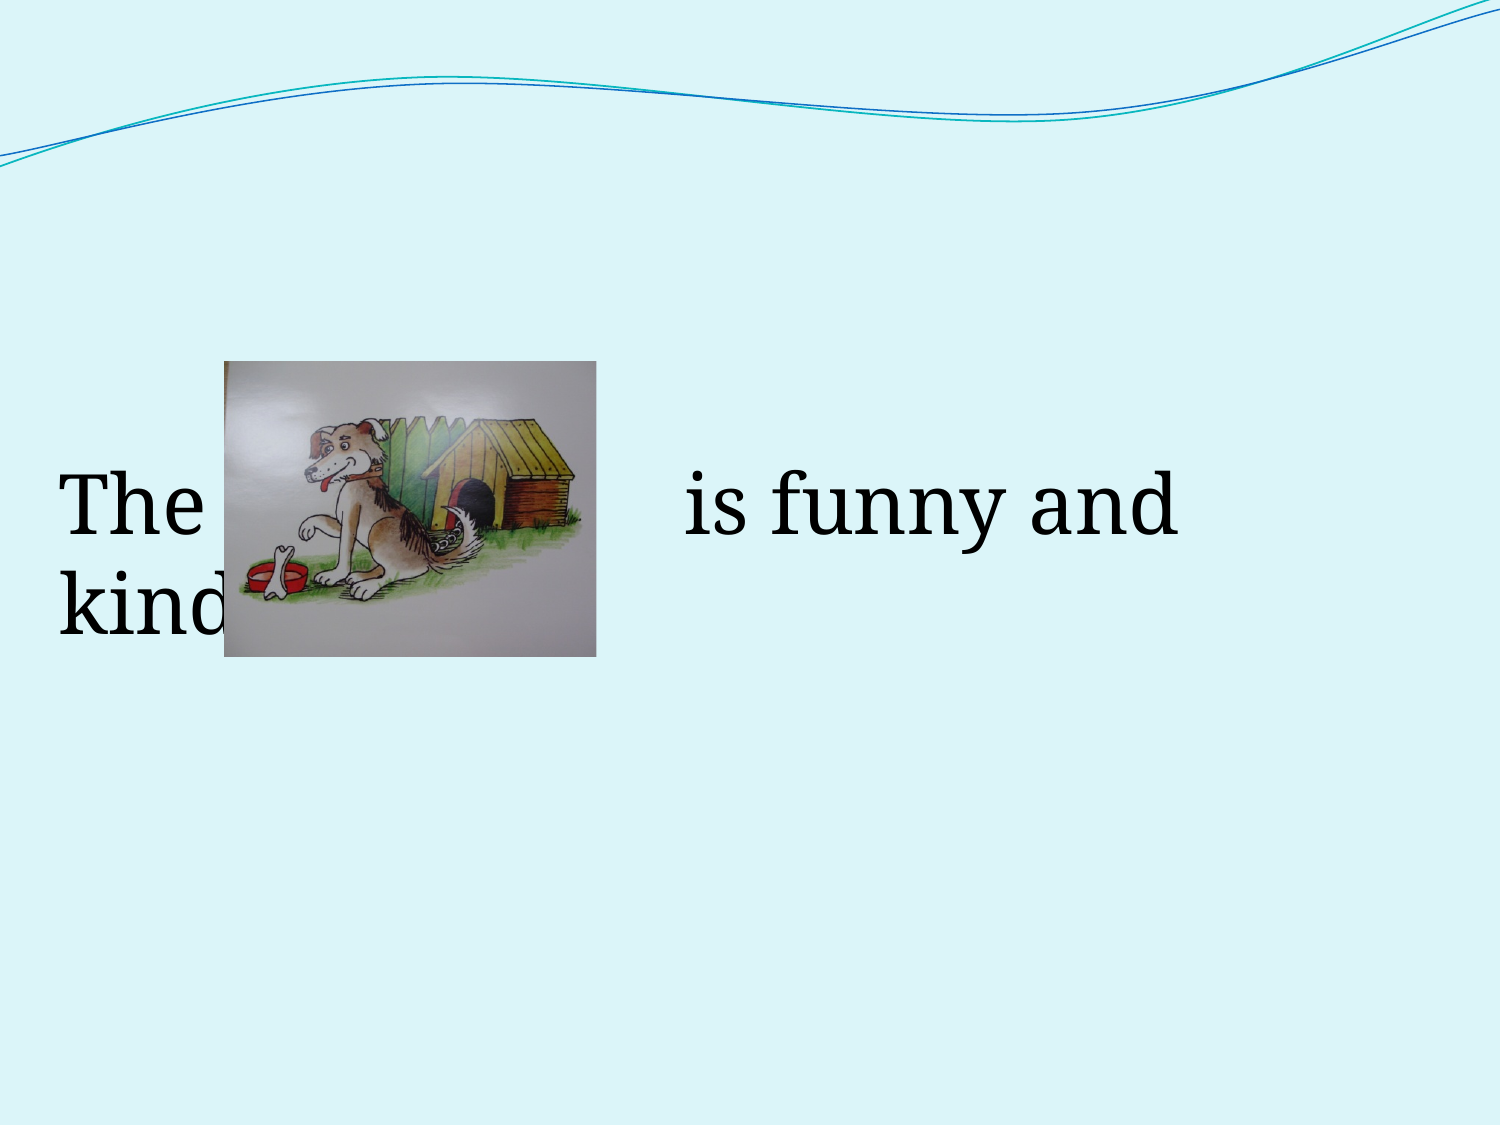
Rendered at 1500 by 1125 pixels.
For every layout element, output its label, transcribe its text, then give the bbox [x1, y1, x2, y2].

list The is funny and kind. [0, 93, 1402, 1005]
picture [223, 361, 597, 658]
